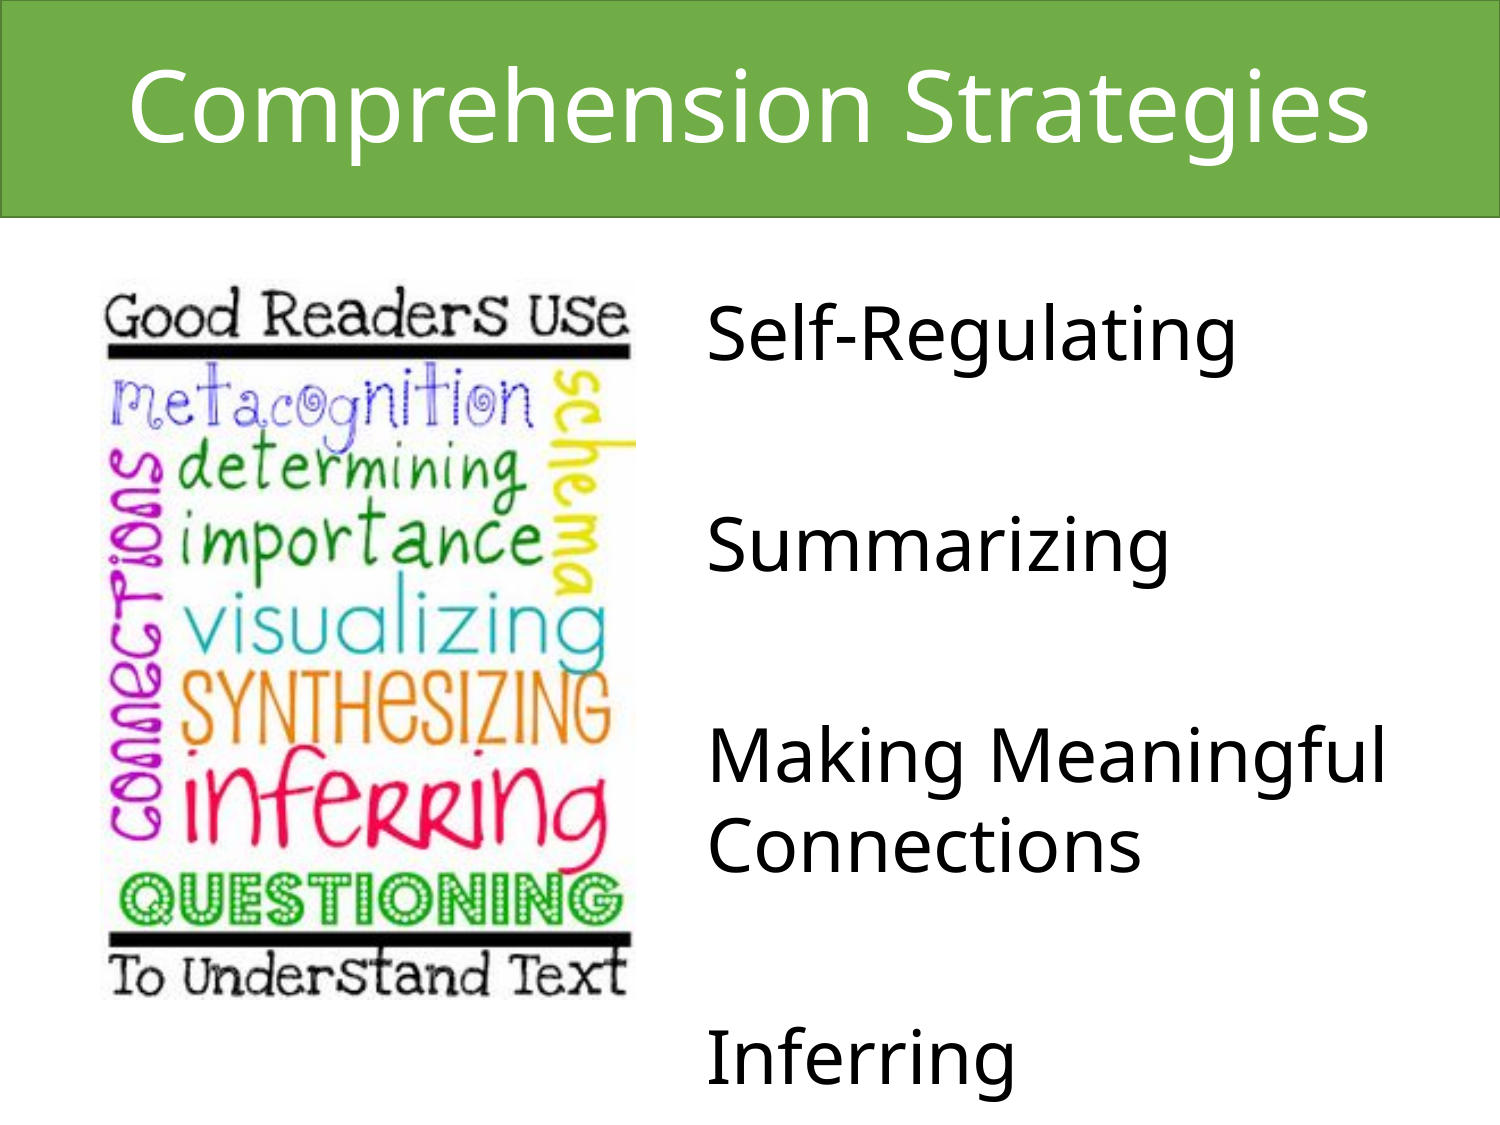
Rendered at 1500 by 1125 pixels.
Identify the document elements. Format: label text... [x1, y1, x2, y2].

title Comprehension Strategies [0, 0, 1500, 218]
list Self-Regulating Summarizing Making Meaningful Connections Inferring [690, 277, 1446, 992]
picture [100, 278, 636, 1000]
